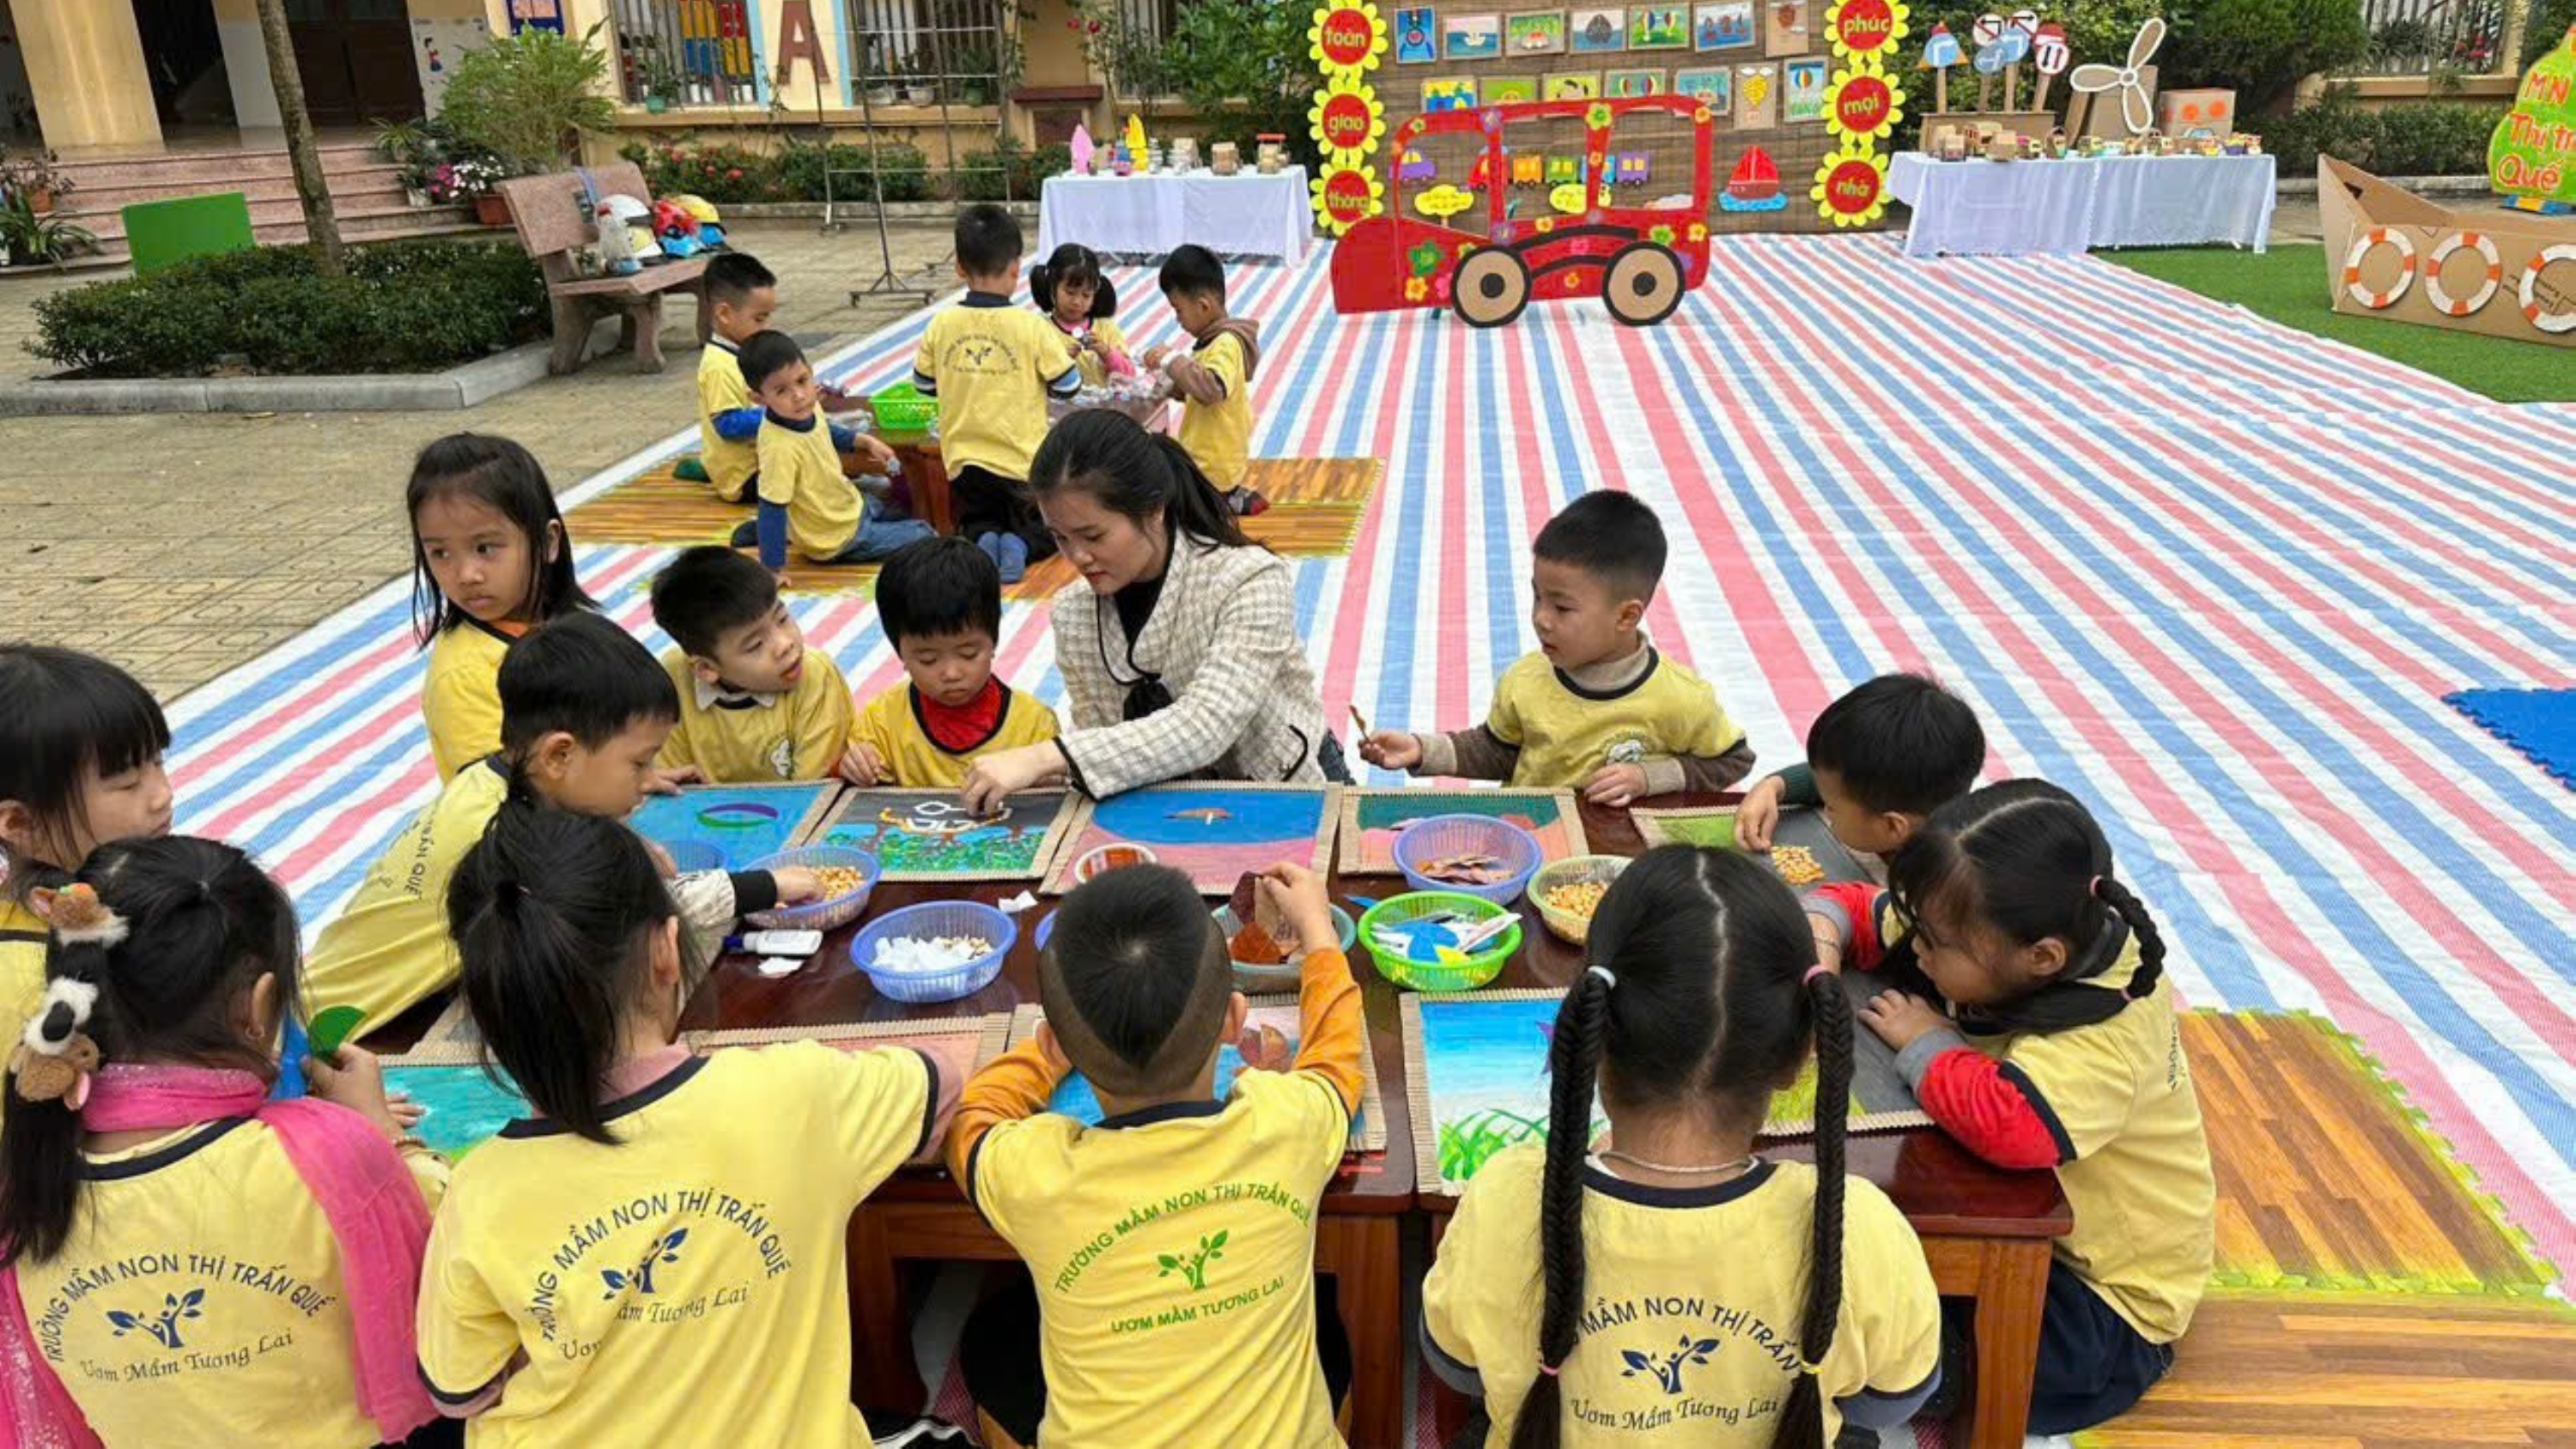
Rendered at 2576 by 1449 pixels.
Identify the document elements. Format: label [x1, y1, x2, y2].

text_box [0, 0, 2576, 1449]
